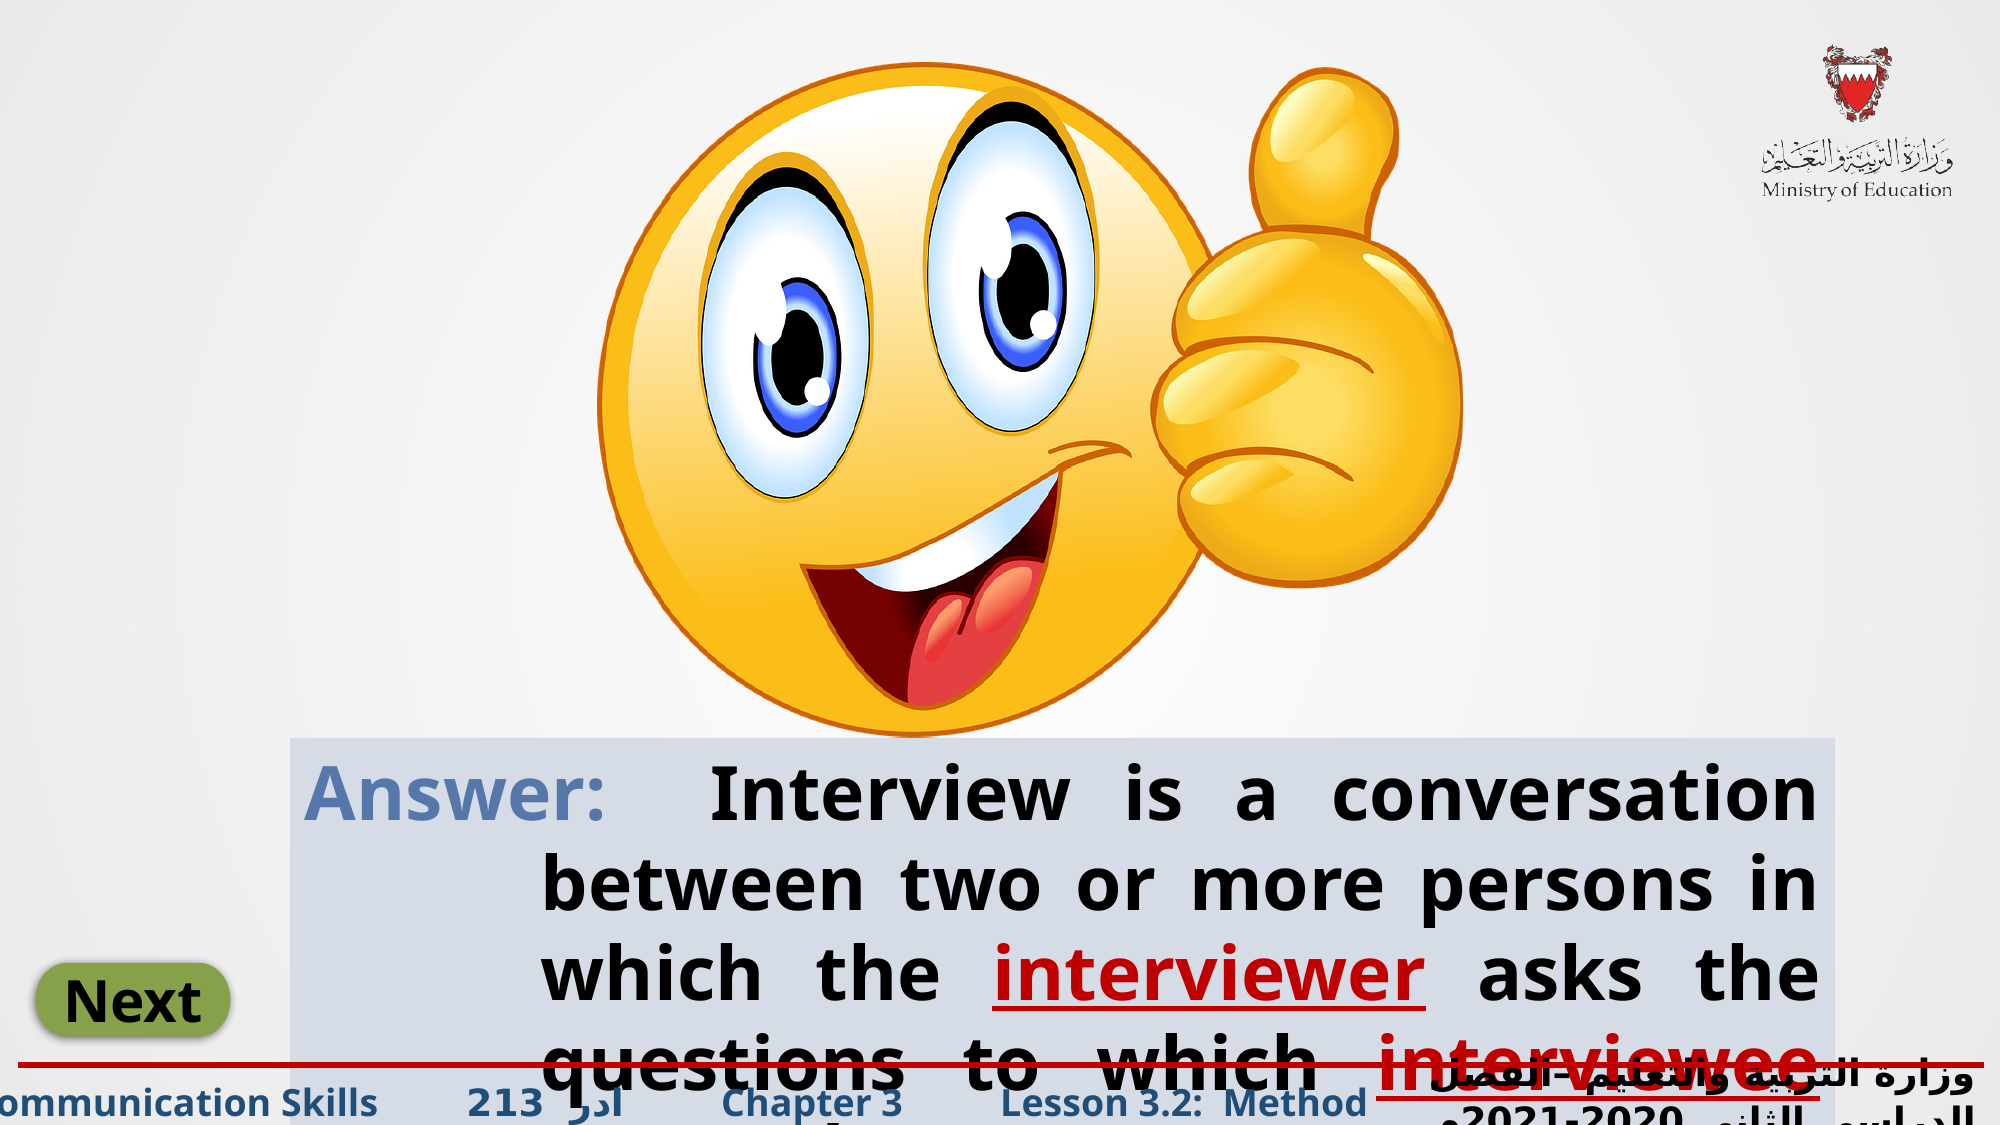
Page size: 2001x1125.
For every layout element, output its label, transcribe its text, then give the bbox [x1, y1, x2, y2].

text_box Answer: Interview is a conversation between two or more persons in which the interviewer asks the questions to which interviewee responds. [290, 737, 1836, 1062]
picture [597, 61, 1463, 738]
text_box وزارة التربية والتعليم –الفصل الدراسي الثاني 2020-2021م [1285, 1063, 1991, 1125]
picture [1724, 21, 1995, 230]
text_box Next [35, 962, 231, 1037]
text_box Communication Skills ادر 213 Chapter 3 Lesson 3.2: Method of Face-to-Face Communication [0, 1067, 1285, 1125]
